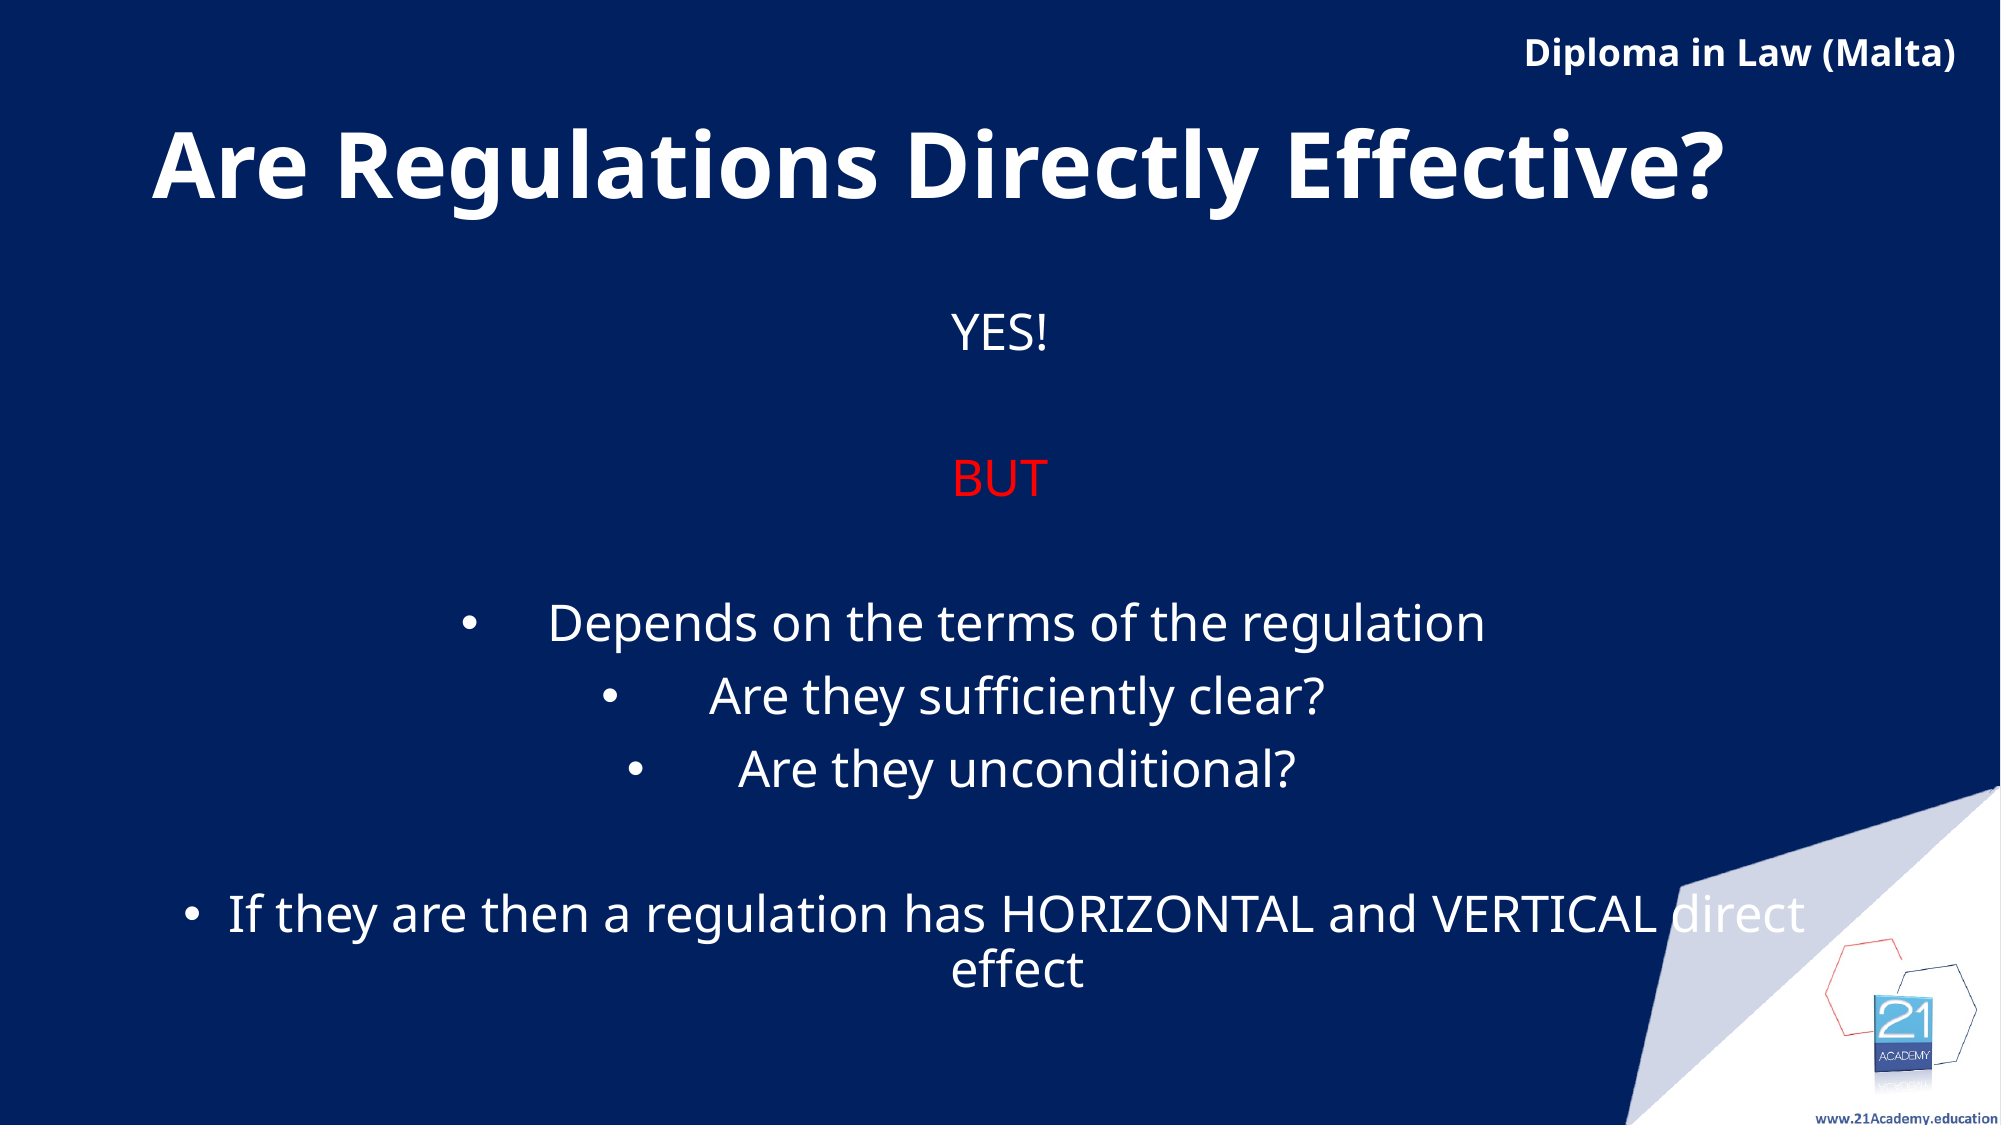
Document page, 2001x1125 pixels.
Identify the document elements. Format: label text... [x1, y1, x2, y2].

list YES! BUT Depends on the terms of the regulation Are they sufficiently clear? Are they unconditional? If they are then a regulation has HORIZONTAL and VERTICAL direct effect [137, 299, 1863, 1014]
picture [1517, 784, 2000, 1125]
title Are Regulations Directly Effective? [137, 59, 1863, 278]
